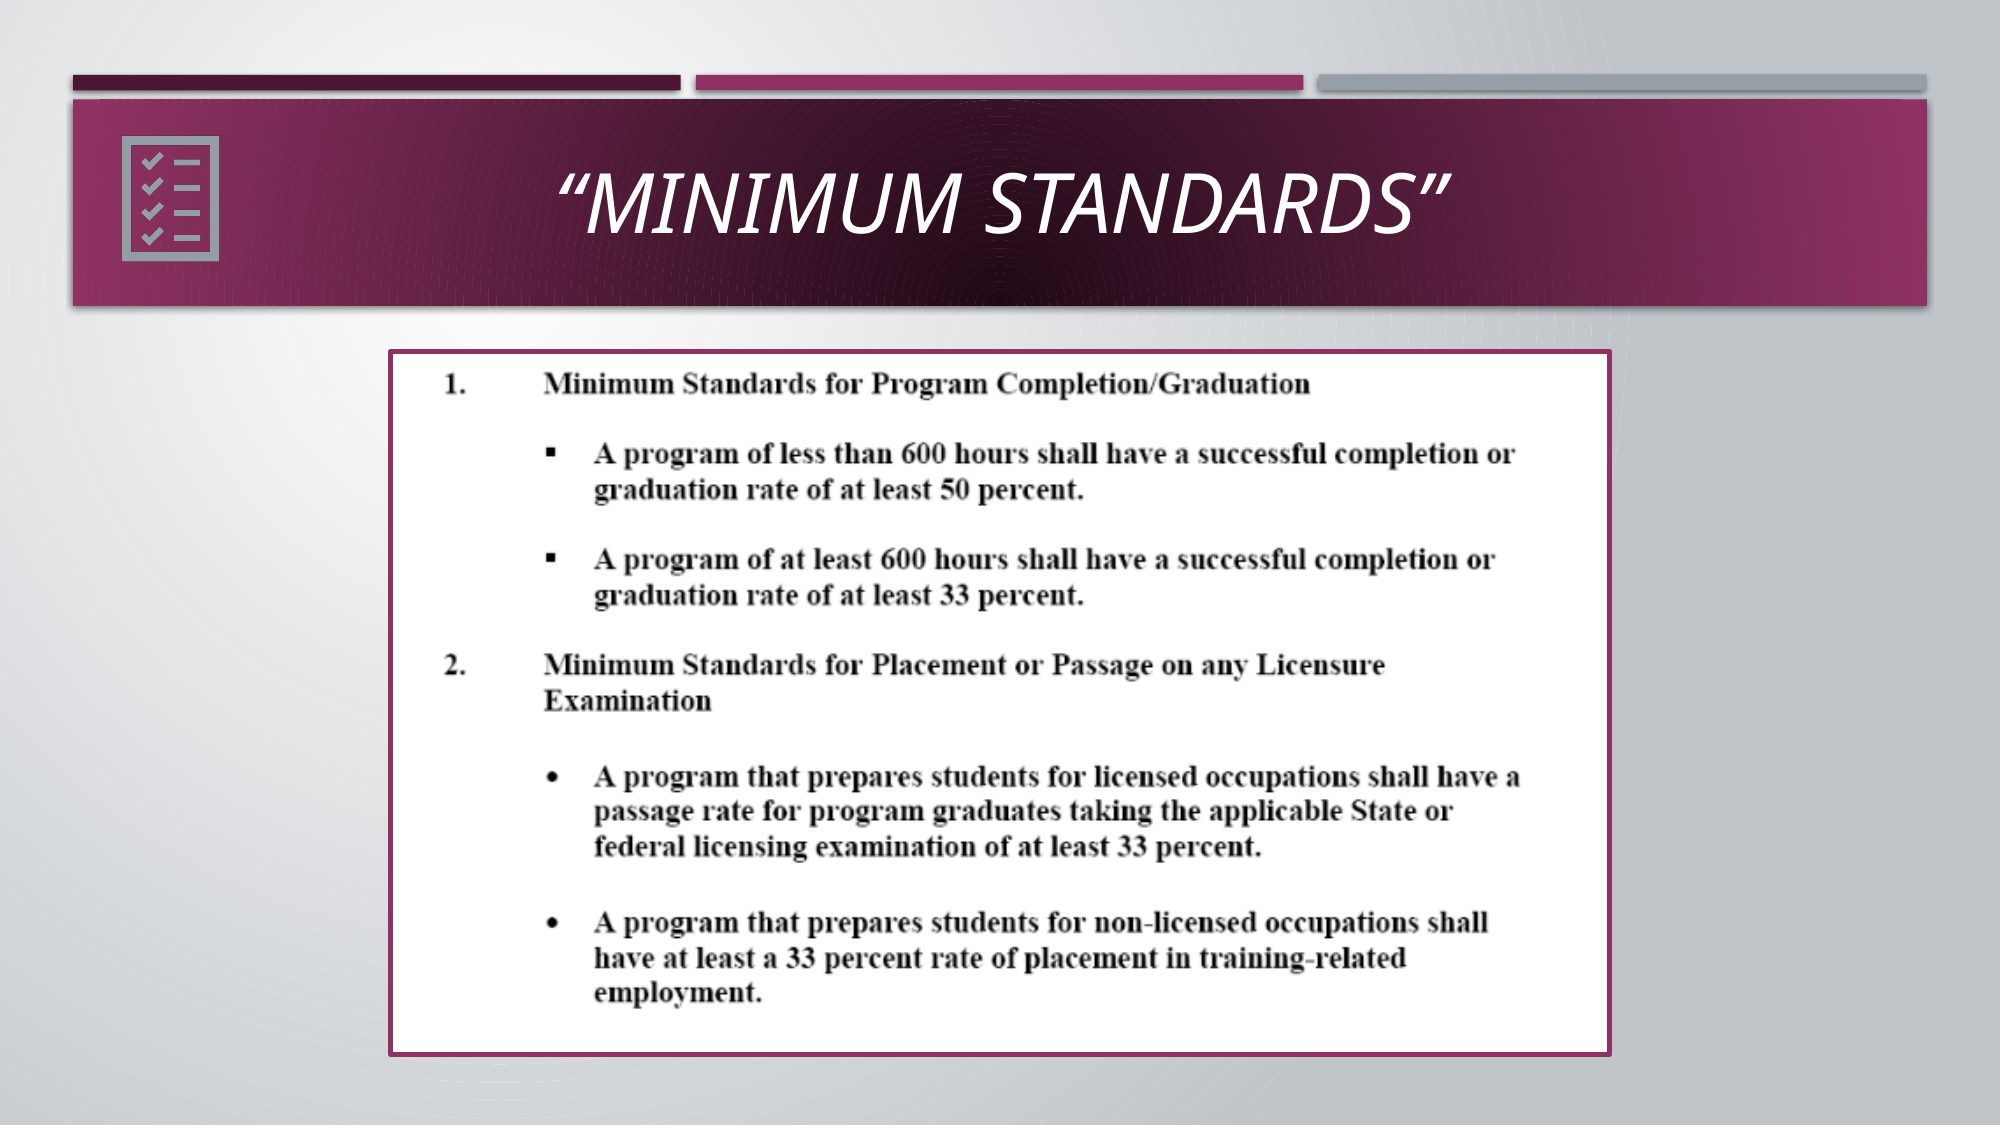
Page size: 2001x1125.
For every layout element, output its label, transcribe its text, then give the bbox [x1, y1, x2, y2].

title “Minimum standards” [95, 119, 1905, 282]
picture [392, 353, 1608, 1053]
picture [94, 122, 246, 274]
